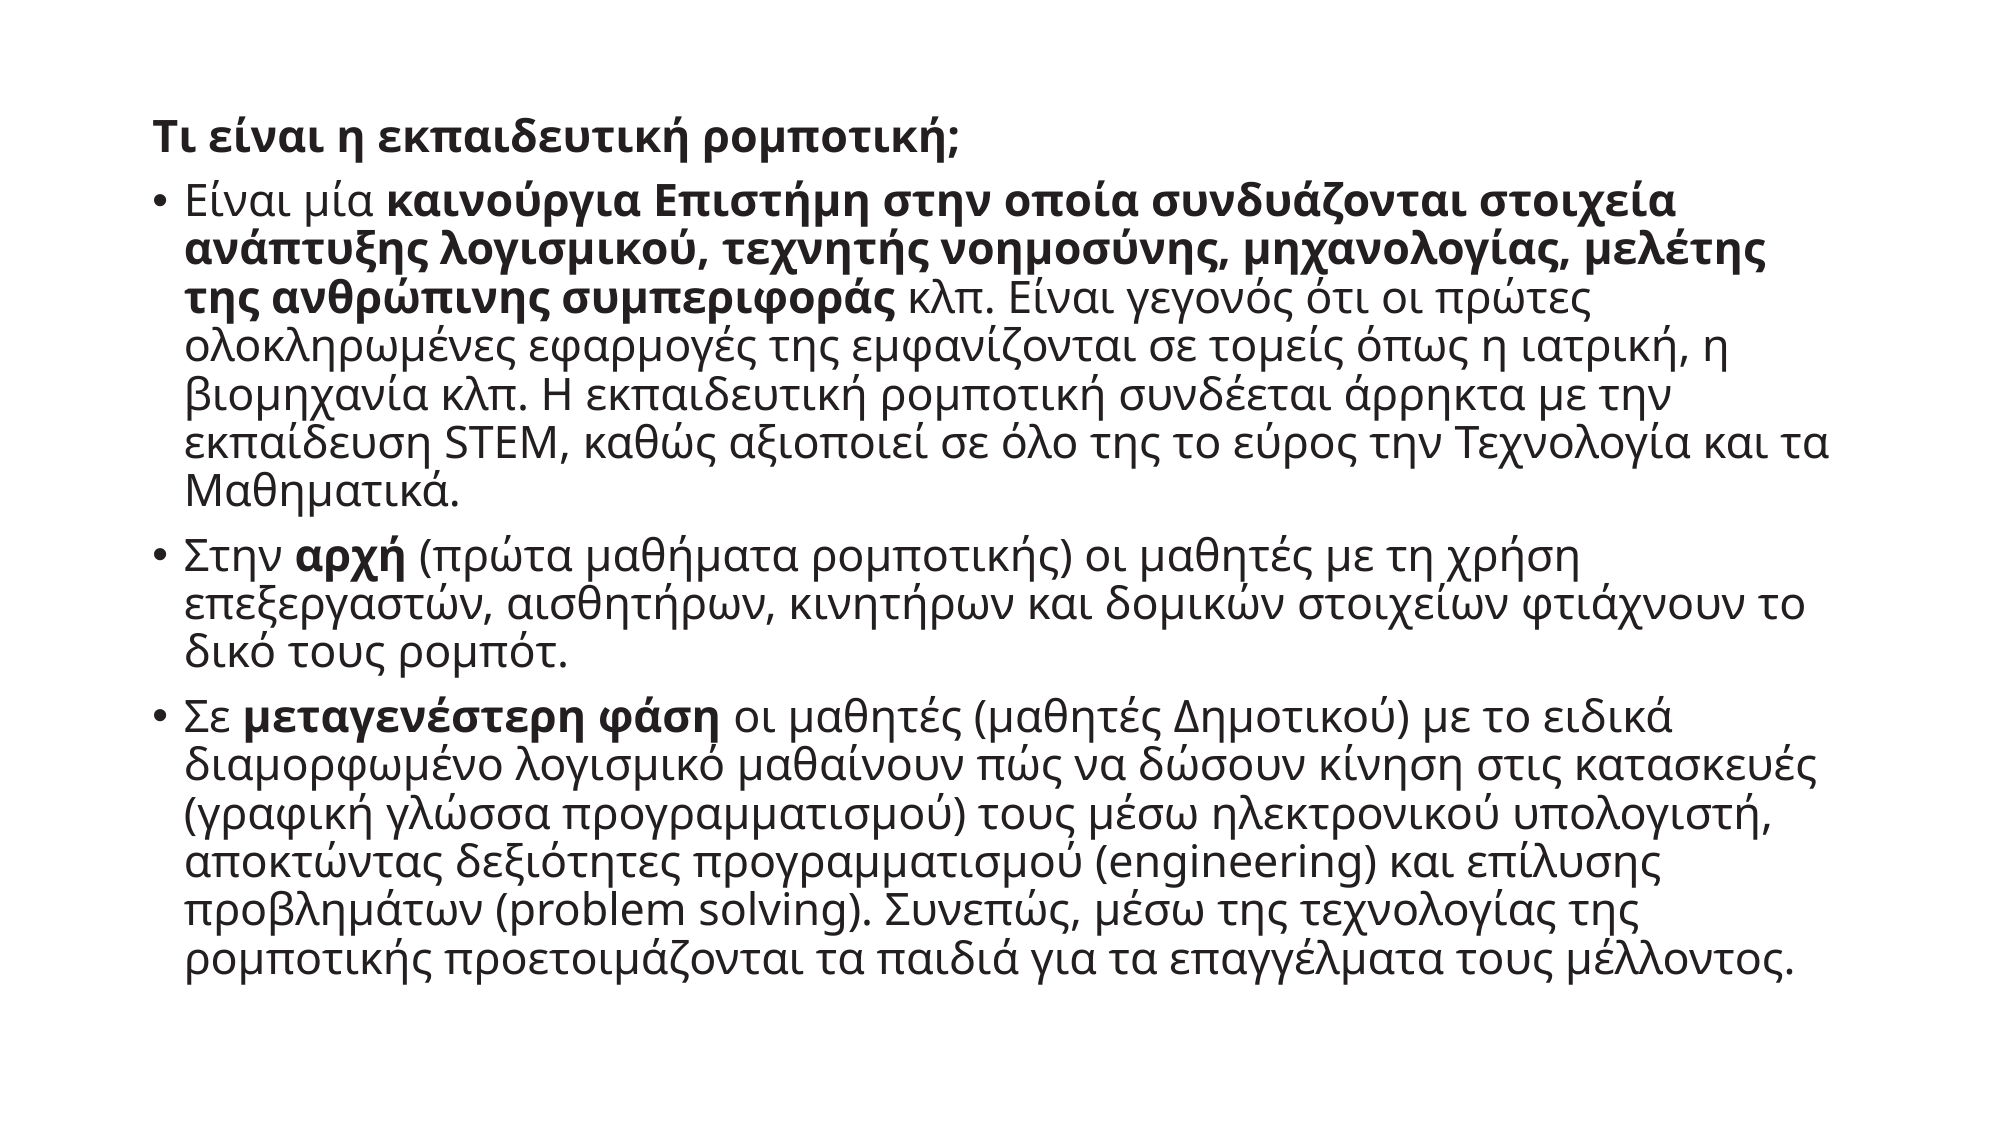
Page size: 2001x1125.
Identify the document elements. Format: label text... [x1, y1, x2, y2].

list Tι είναι η εκπαιδευτική ρομποτική; Είναι μία καινούργια Επιστήμη στην οποία συνδυάζονται στοιχεία ανάπτυξης λογισμικού, τεχνητής νοημοσύνης, μηχανολογίας, μελέτης της ανθρώπινης συμπεριφοράς κλπ. Είναι γεγονός ότι οι πρώτες ολοκληρωμένες εφαρμογές της εμφανίζονται σε τομείς όπως η ιατρική, η βιομηχανία κλπ. Η εκπαιδευτική ρομποτική συνδέεται άρρηκτα με την εκπαίδευση STEM, καθώς αξιοποιεί σε όλο της το εύρος την Τεχνολογία και τα Μαθηματικά. Στην αρχή (πρώτα μαθήματα ρομποτικής) οι μαθητές με τη χρήση επεξεργαστών, αισθητήρων, κινητήρων και δομικών στοιχείων φτιάχνουν το δικό τους ρομπότ. Σε μεταγενέστερη φάση οι μαθητές (μαθητές Δημοτικού) με το ειδικά διαμορφωμένο λογισμικό μαθαίνουν πώς να δώσουν κίνηση στις κατασκευές (γραφική γλώσσα προγραμματισμού) τους μέσω ηλεκτρονικού υπολογιστή, αποκτώντας δεξιότητες προγραμματισμού (engineering) και επίλυσης προβλημάτων (problem solving). Συνεπώς, μέσω της τεχνολογίας της ρομποτικής προετοιμάζονται τα παιδιά για τα επαγγέλματα τους μέλλοντος. [137, 106, 1863, 1014]
